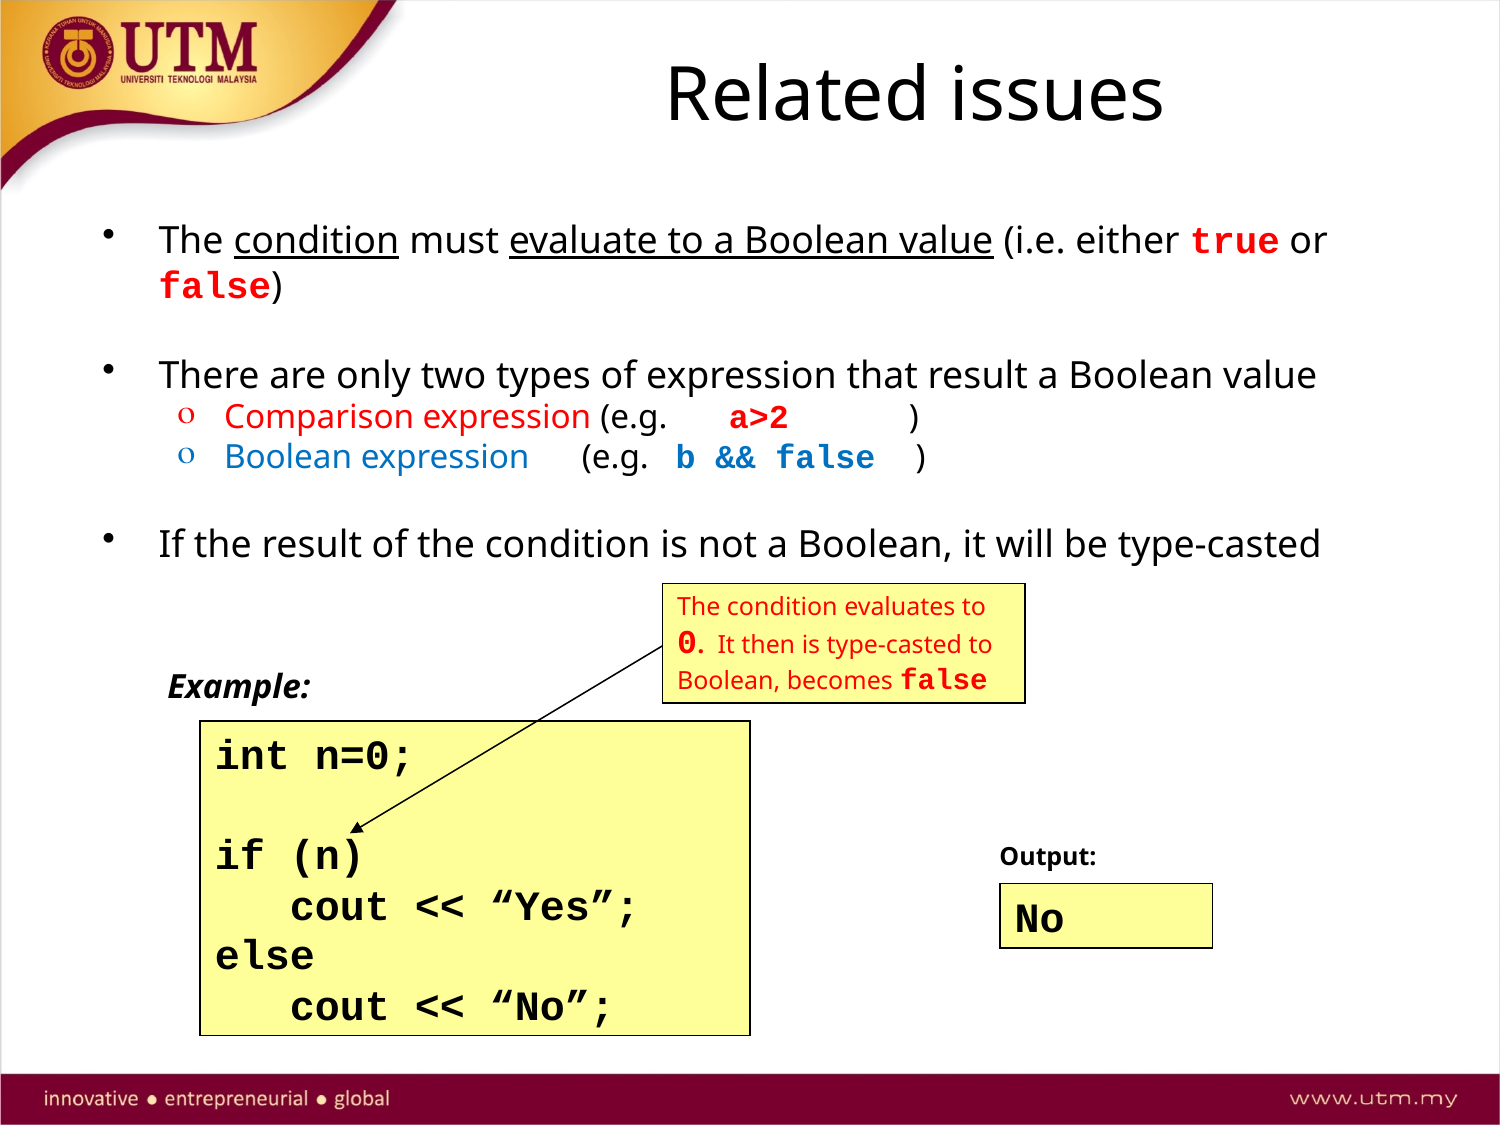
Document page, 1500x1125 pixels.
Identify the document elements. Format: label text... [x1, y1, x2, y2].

text_box Example: [152, 658, 326, 713]
text_box Output: [984, 833, 1112, 878]
picture [0, 0, 1500, 1125]
text_box The condition evaluates to 0. It then is type-casted to Boolean, becomes false [662, 583, 1025, 703]
text_box No [999, 883, 1213, 949]
text_box [349, 645, 663, 834]
text_box The condition must evaluate to a Boolean value (i.e. either true or false) There are only two types of expression that result a Boolean value Comparison expression (e.g. a>2 ) Boolean expression (e.g. b && false ) If the result of the condition is not a Boolean, it will be type-casted [87, 208, 1350, 571]
text_box int n=0; if (n) cout << “Yes”; else cout << “No”; [200, 720, 750, 1036]
text_box Related issues [412, 37, 1438, 163]
